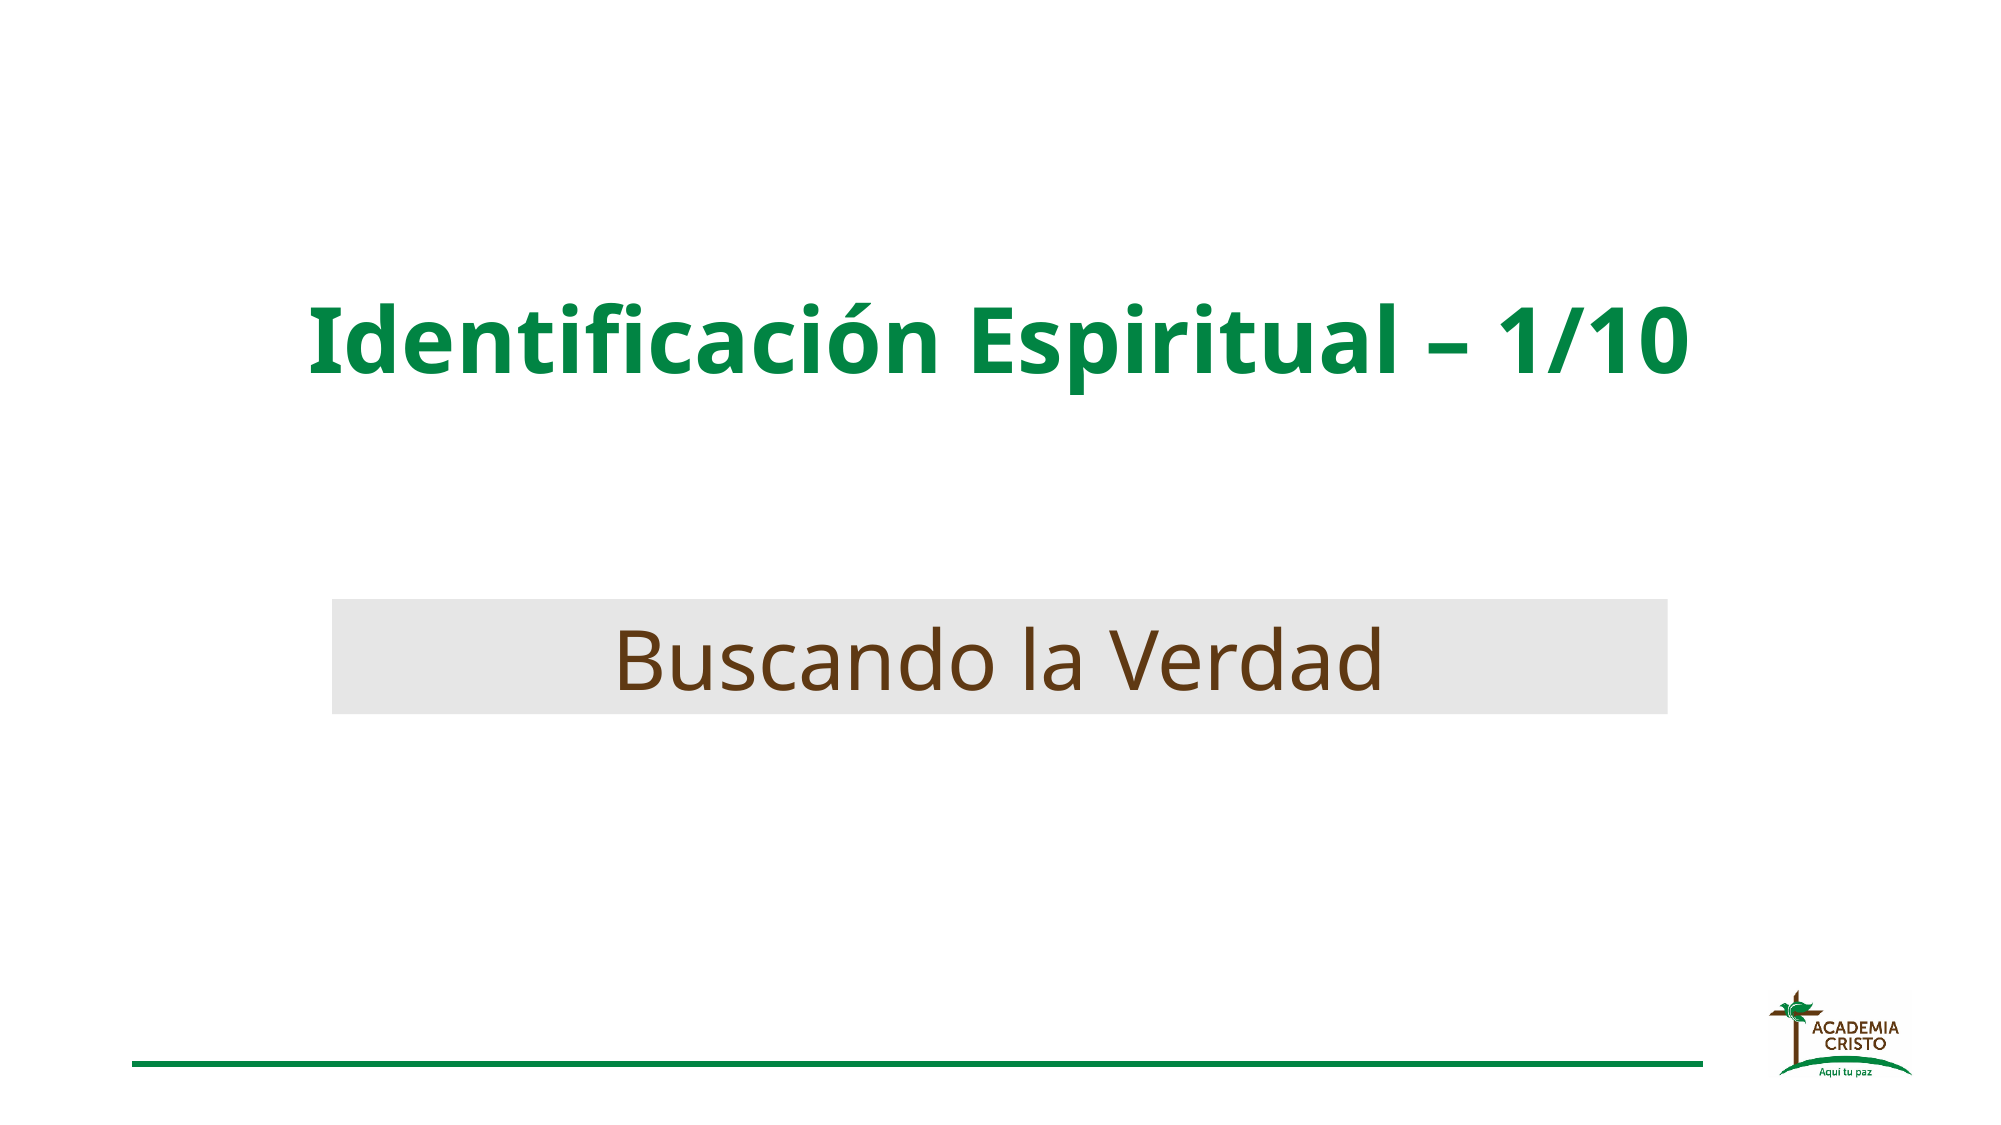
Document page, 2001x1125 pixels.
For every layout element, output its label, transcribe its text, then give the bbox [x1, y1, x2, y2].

text_box Identificación Espiritual – 1/10 [0, 274, 2000, 400]
text_box Buscando la Verdad [332, 599, 1668, 715]
picture [1760, 984, 1922, 1091]
